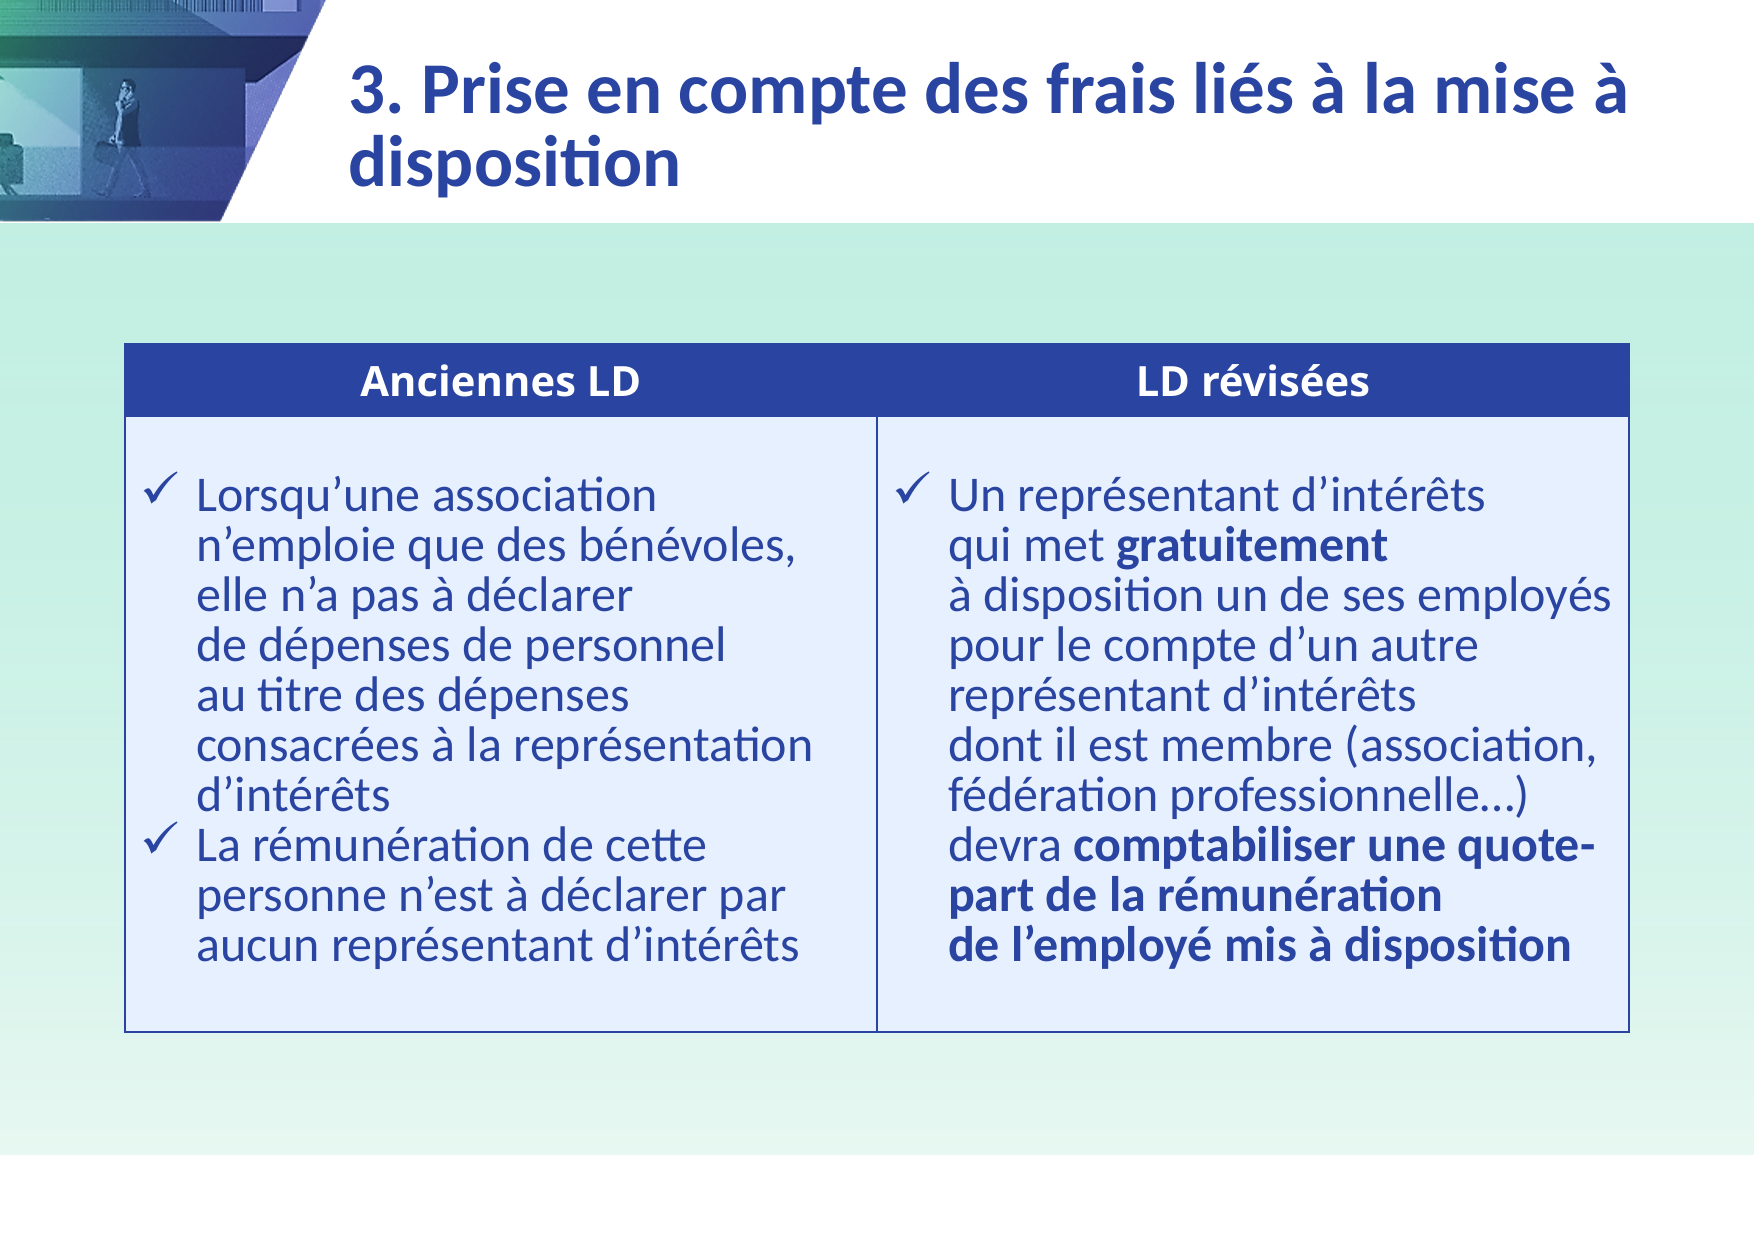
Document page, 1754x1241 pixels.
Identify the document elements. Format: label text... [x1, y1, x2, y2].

list 3. Prise en compte des frais liés à la mise à disposition [343, 47, 1754, 207]
table_header Anciennes LD [126, 345, 876, 415]
table_cell Un représentant d’intérêts qui met gratuitement à disposition un de ses employés pour le compte d’un autre représentant d’intérêts dont il est membre (association, fédération professionnelle…) devra comptabiliser une quote-part de la rémunération de l’employé mis à disposition [878, 417, 1628, 1031]
table_cell Lorsqu’une association n’emploie que des bénévoles, elle n’a pas à déclarer de dépenses de personnel au titre des dépenses consacrées à la représentation d’intérêts La rémunération de cette personne n’est à déclarer par aucun représentant d’intérêts [126, 417, 876, 1031]
table_header LD révisées [878, 345, 1628, 415]
picture [0, 0, 343, 234]
text_box [0, 223, 1754, 1155]
